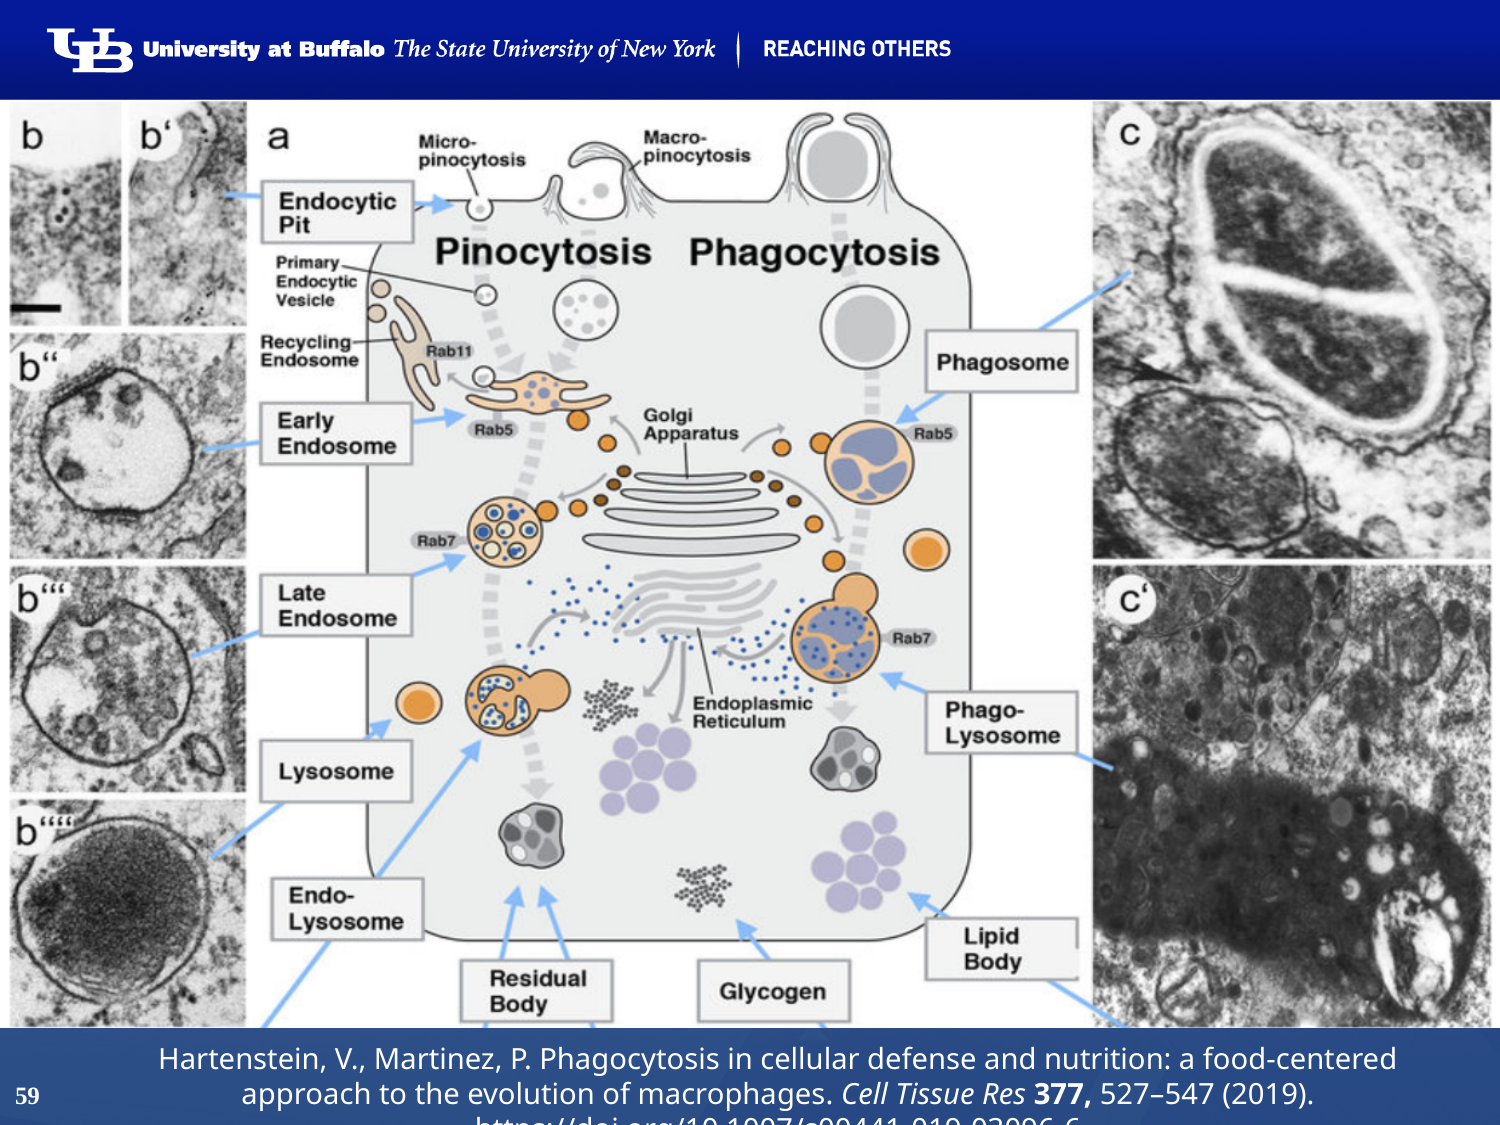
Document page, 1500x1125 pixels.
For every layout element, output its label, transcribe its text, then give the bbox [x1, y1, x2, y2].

text_box Hartenstein, V., Martinez, P. Phagocytosis in cellular defense and nutrition: a food-centered approach to the evolution of macrophages. Cell Tissue Res 377, 527–547 (2019). https://doi.org/10.1007/s00441-019-03096-6 [75, 1034, 1482, 1125]
picture [0, 0, 1500, 99]
slide_number 59 [0, 1064, 75, 1125]
picture [0, 100, 1500, 1028]
